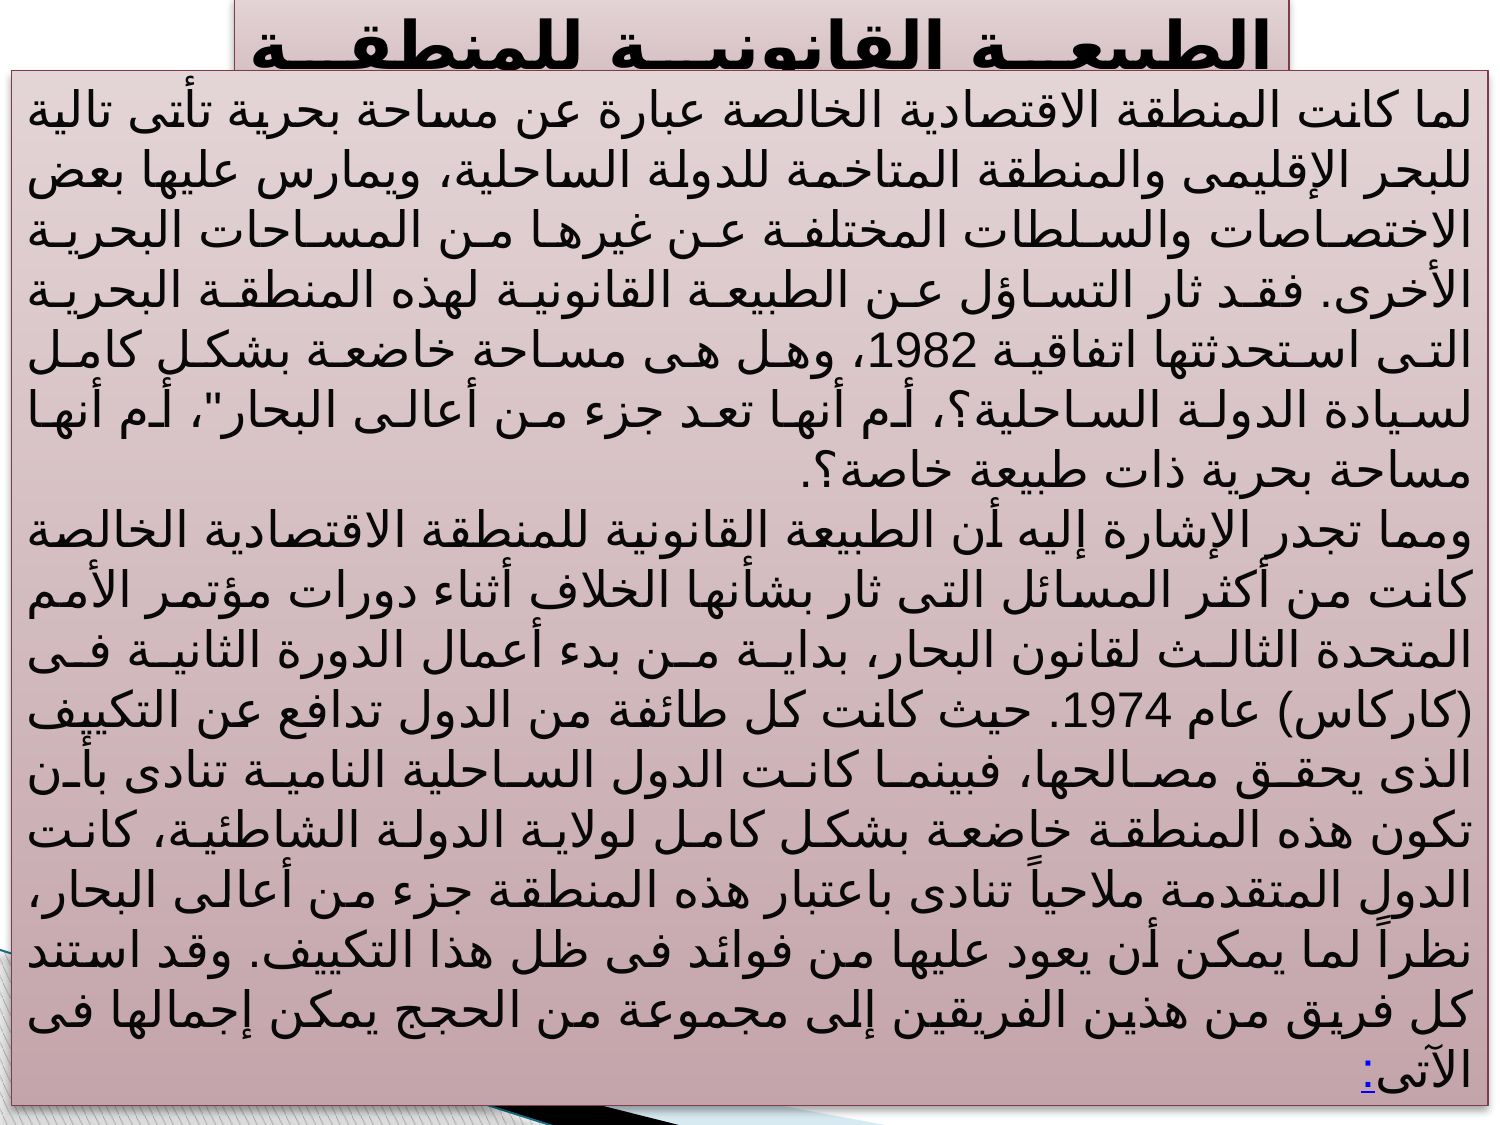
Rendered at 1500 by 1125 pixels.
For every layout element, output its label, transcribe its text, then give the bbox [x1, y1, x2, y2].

text_box لما كانت المنطقة الاقتصادية الخالصة عبارة عن مساحة بحرية تأتى تالية للبحر الإقليمى والمنطقة المتاخمة للدولة الساحلية، ويمارس عليها بعض الاختصاصات والسلطات المختلفة عن غيرها من المساحات البحرية الأخرى. فقد ثار التساؤل عن الطبيعة القانونية لهذه المنطقة البحرية التى استحدثتها اتفاقية 1982، وهل هى مساحة خاضعة بشكل كامل لسيادة الدولة الساحلية؟، أم أنها تعد جزء من أعالى البحار"، أم أنها مساحة بحرية ذات طبيعة خاصة؟. ومما تجدر الإشارة إليه أن الطبيعة القانونية للمنطقة الاقتصادية الخالصة كانت من أكثر المسائل التى ثار بشأنها الخلاف أثناء دورات مؤتمر الأمم المتحدة الثالث لقانون البحار، بداية من بدء أعمال الدورة الثانية فى (كاركاس) عام 1974. حيث كانت كل طائفة من الدول تدافع عن التكييف الذى يحقق مصالحها، فبينما كانت الدول الساحلية النامية تنادى بأن تكون هذه المنطقة خاضعة بشكل كامل لولاية الدولة الشاطئية، كانت الدول المتقدمة ملاحياً تنادى باعتبار هذه المنطقة جزء من أعالى البحار، نظراً لما يمكن أن يعود عليها من فوائد فى ظل هذا التكييف. وقد استند كل فريق من هذين الفريقين إلى مجموعة من الحجج يمكن إجمالها فى الآتى: [11, 70, 1489, 1106]
text_box الطبيعة القانونية للمنطقة الاقتصادية الخالصة [234, 0, 1290, 70]
